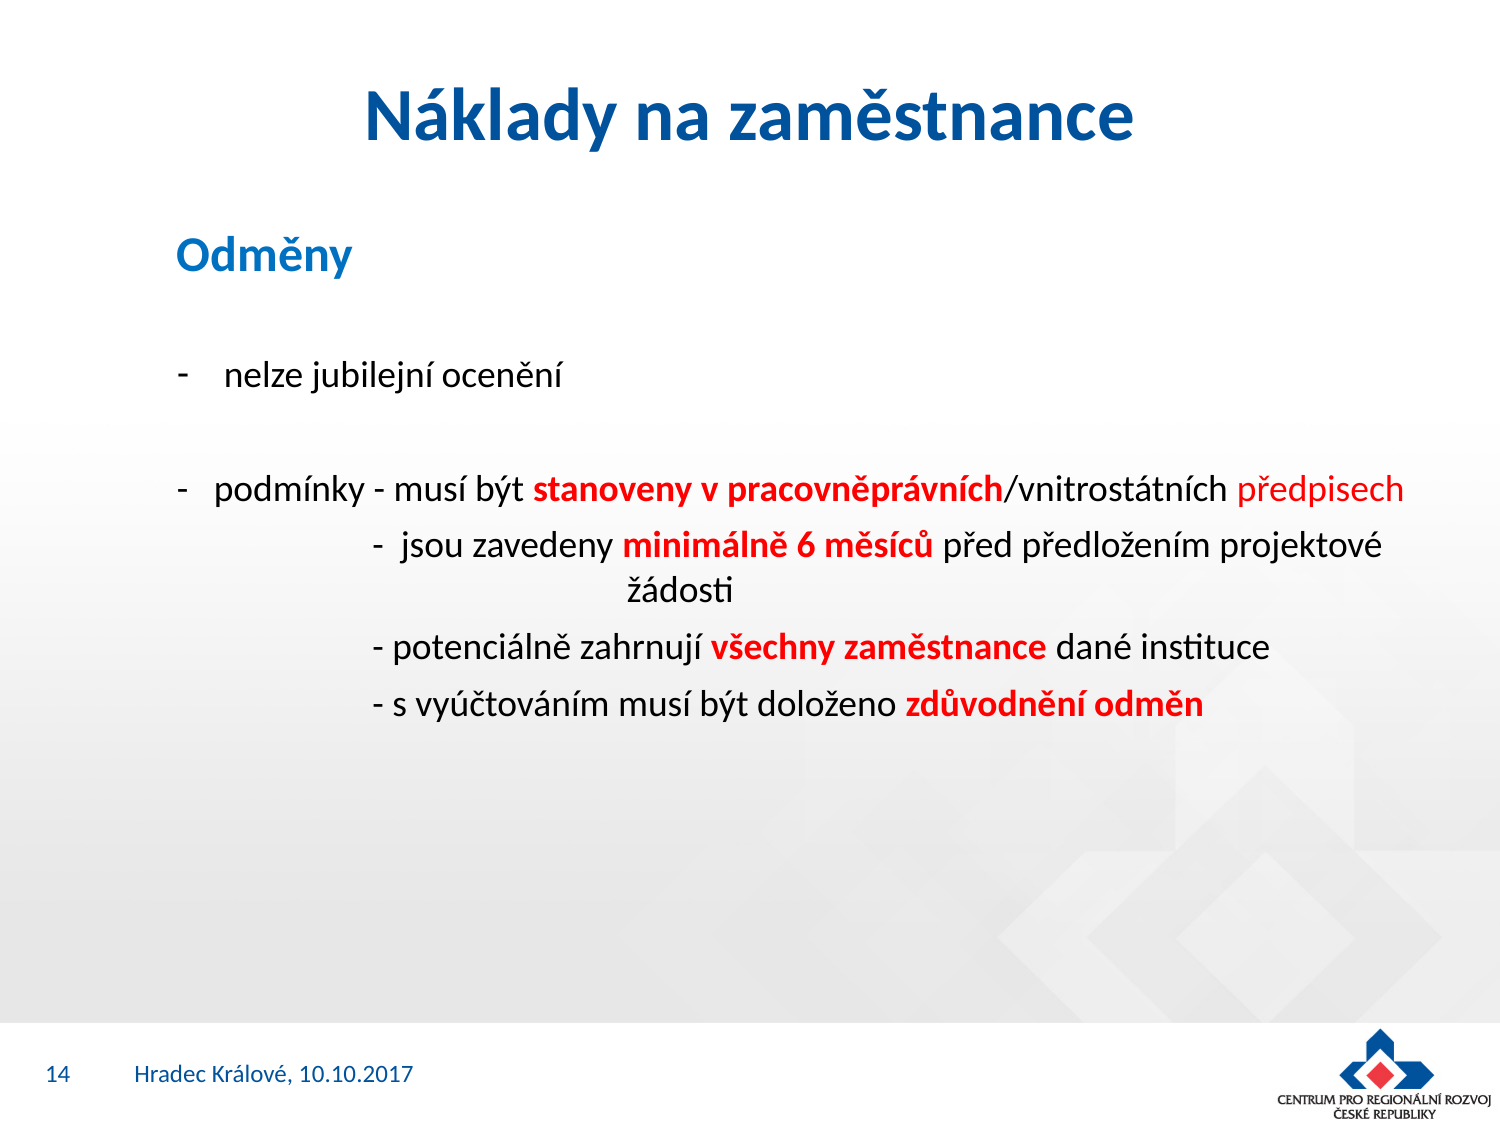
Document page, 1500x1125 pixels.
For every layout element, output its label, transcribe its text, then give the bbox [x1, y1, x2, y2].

footer Hradec Králové, 10.10.2017 [119, 1042, 988, 1103]
list Odměny nelze jubilejní ocenění - podmínky - musí být stanoveny v pracovněprávních/vnitrostátních předpisech - jsou zavedeny minimálně 6 měsíců před předložením projektové žádosti - potenciálně zahrnují všechny zaměstnance dané instituce - s vyúčtováním musí být doloženo zdůvodnění odměn [161, 214, 1425, 1005]
title Náklady na zaměstnance [75, 42, 1425, 178]
slide_number 14 [30, 1042, 113, 1103]
picture [0, 0, 1500, 1125]
